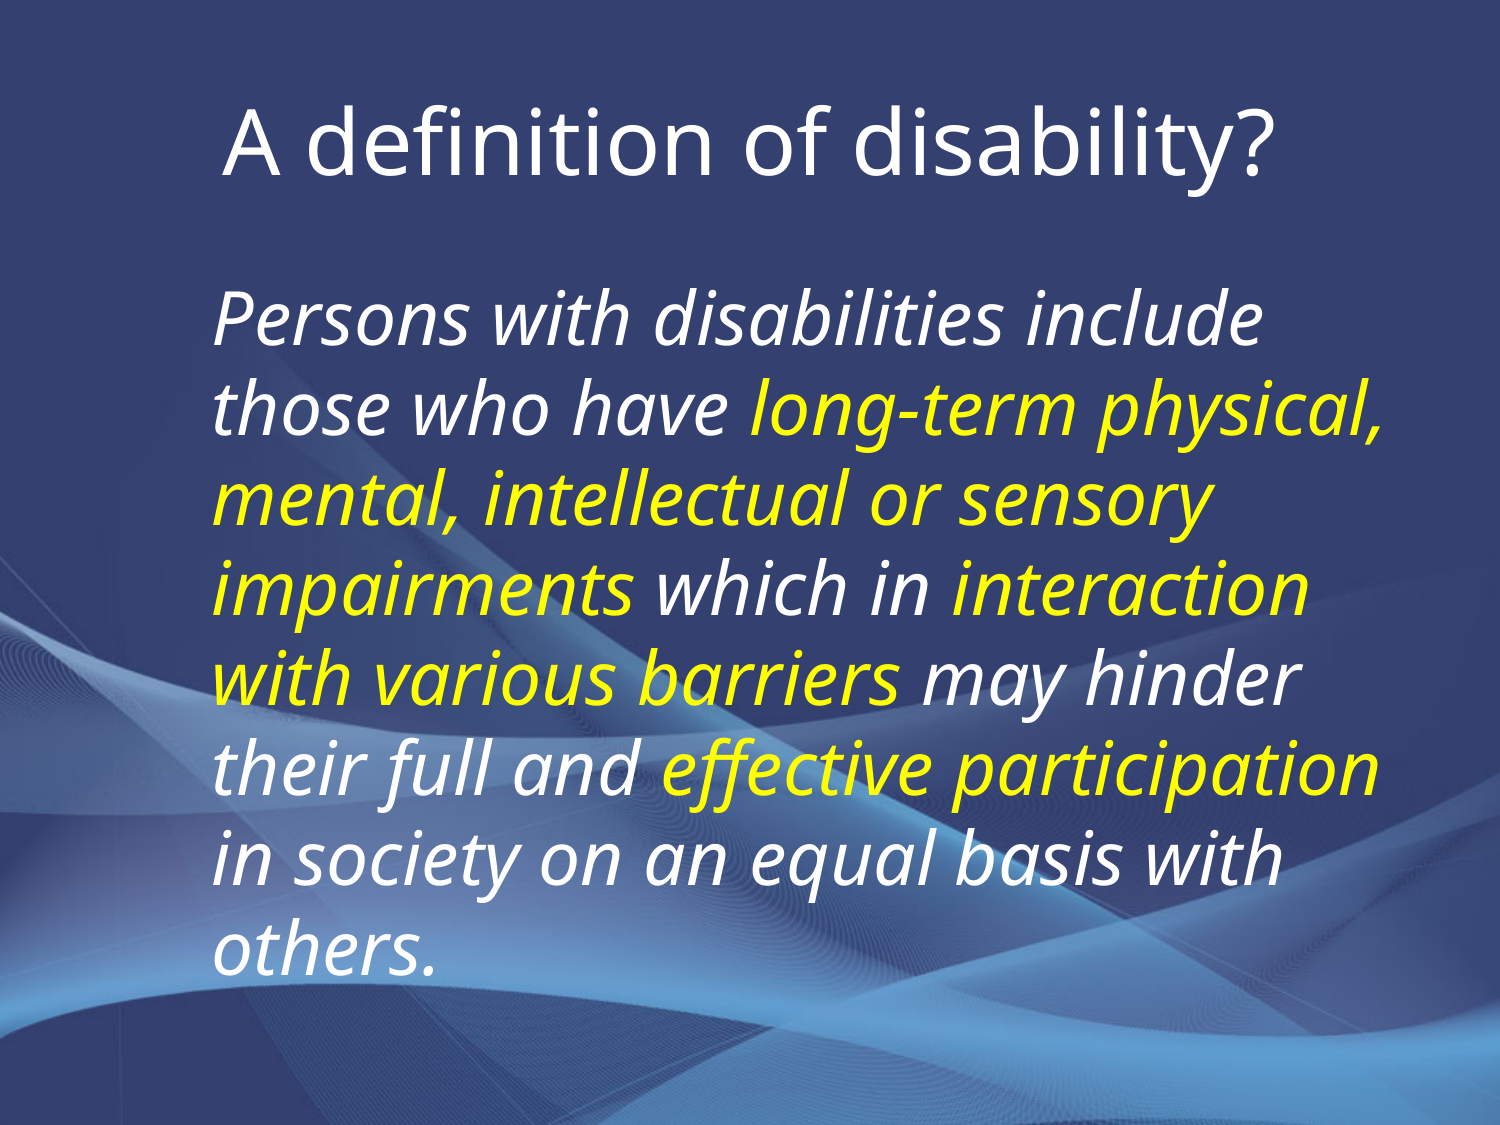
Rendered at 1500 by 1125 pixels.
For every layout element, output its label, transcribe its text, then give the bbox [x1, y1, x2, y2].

title A definition of disability? [74, 44, 1426, 233]
picture [0, 0, 1500, 1125]
list Persons with disabilities include those who have long-term physical, mental, intellectual or sensory impairments which in interaction with various barriers may hinder their full and effective participation in society on an equal basis with others. [74, 262, 1426, 870]
